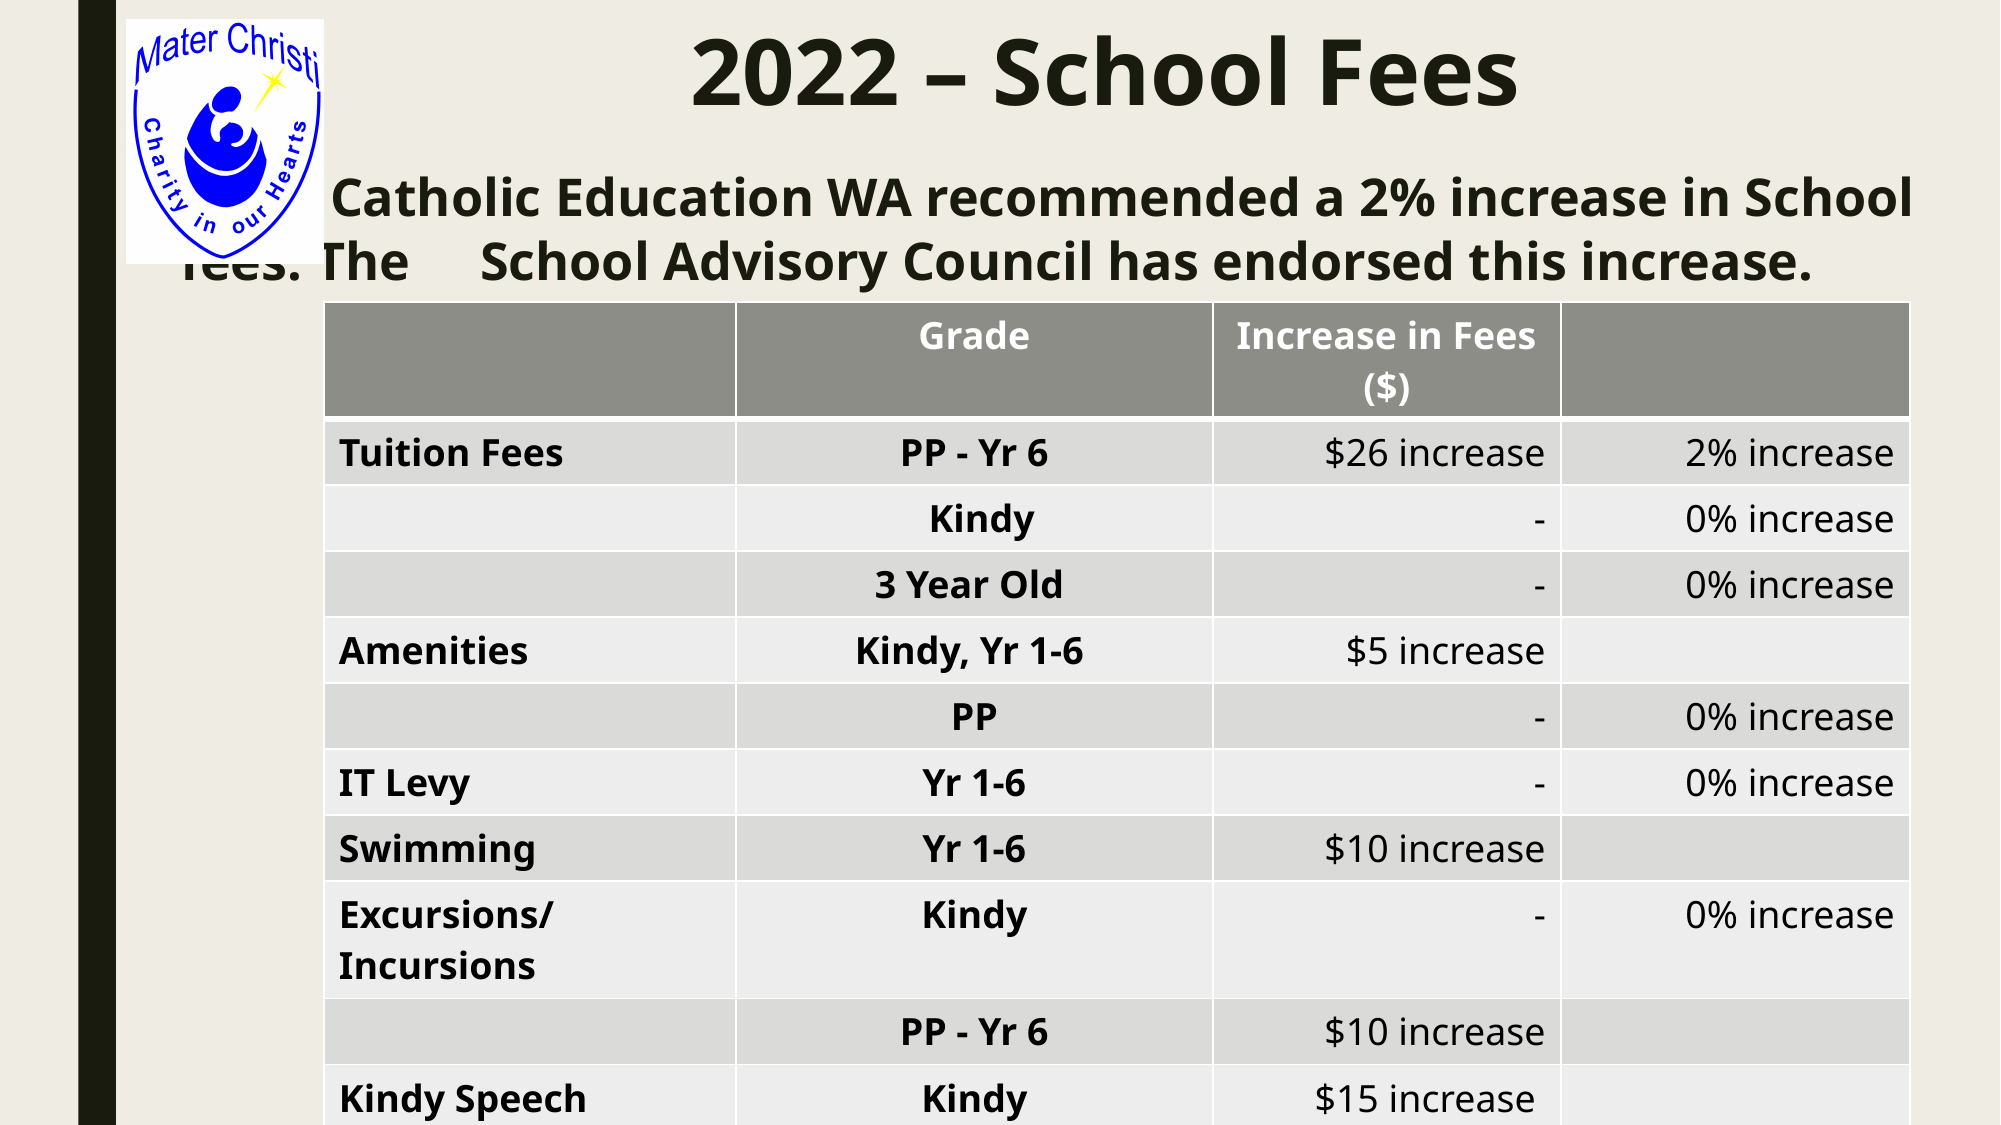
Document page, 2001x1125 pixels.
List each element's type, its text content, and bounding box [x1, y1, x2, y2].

table_cell Yr 1-6 [737, 816, 1212, 880]
table_cell [1562, 999, 1909, 1064]
table_cell PP [737, 684, 1212, 748]
table_header [325, 303, 735, 416]
table_cell $5 increase [1214, 618, 1560, 682]
table_cell Kindy, Yr 1-6 [737, 618, 1212, 682]
table_cell 0% increase [1562, 750, 1909, 814]
table_cell Excursions/Incursions [325, 882, 735, 998]
title 2022 – School Fees [324, 19, 1800, 141]
table_cell $10 increase [1214, 999, 1560, 1064]
table_cell Kindy [737, 486, 1212, 550]
table_cell Kindy Speech [325, 1065, 735, 1125]
table_cell - [1214, 750, 1560, 814]
table_cell 0% increase [1562, 486, 1909, 550]
table_header Increase in Fees ($) [1214, 303, 1560, 416]
table_cell 3 Year Old [737, 552, 1212, 616]
table_header [1562, 303, 1909, 416]
table_cell [325, 999, 735, 1064]
table_cell [1562, 618, 1909, 682]
table_cell - [1214, 684, 1560, 748]
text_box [125, 19, 324, 264]
table_cell [325, 552, 735, 616]
table_cell - [1214, 486, 1560, 550]
table_cell [325, 486, 735, 550]
table_cell Amenities [325, 618, 735, 682]
table_cell - [1214, 882, 1560, 998]
table_cell PP - Yr 6 [737, 422, 1212, 484]
table_cell Tuition Fees [325, 422, 735, 484]
table_cell [325, 684, 735, 748]
table_cell $26 increase [1214, 422, 1560, 484]
table_cell $10 increase [1214, 816, 1560, 880]
table_cell IT Levy [325, 750, 735, 814]
list Catholic Education WA recommended a 2% increase in School fees. The School Advisory Council has endorsed this increase. [165, 141, 1988, 293]
table_cell 0% increase [1562, 684, 1909, 748]
table_cell - [1214, 552, 1560, 616]
table_header Grade [737, 303, 1212, 416]
table_cell Swimming [325, 816, 735, 880]
table_cell [1562, 816, 1909, 880]
table_cell $15 increase [1214, 1065, 1560, 1125]
table_cell Kindy [737, 882, 1212, 998]
table_cell Kindy [737, 1065, 1212, 1125]
table_cell [1562, 1065, 1909, 1125]
table_cell PP - Yr 6 [737, 999, 1212, 1064]
table_cell 0% increase [1562, 882, 1909, 998]
table_cell Yr 1-6 [737, 750, 1212, 814]
table_cell 0% increase [1562, 552, 1909, 616]
table_cell 2% increase [1562, 422, 1909, 484]
